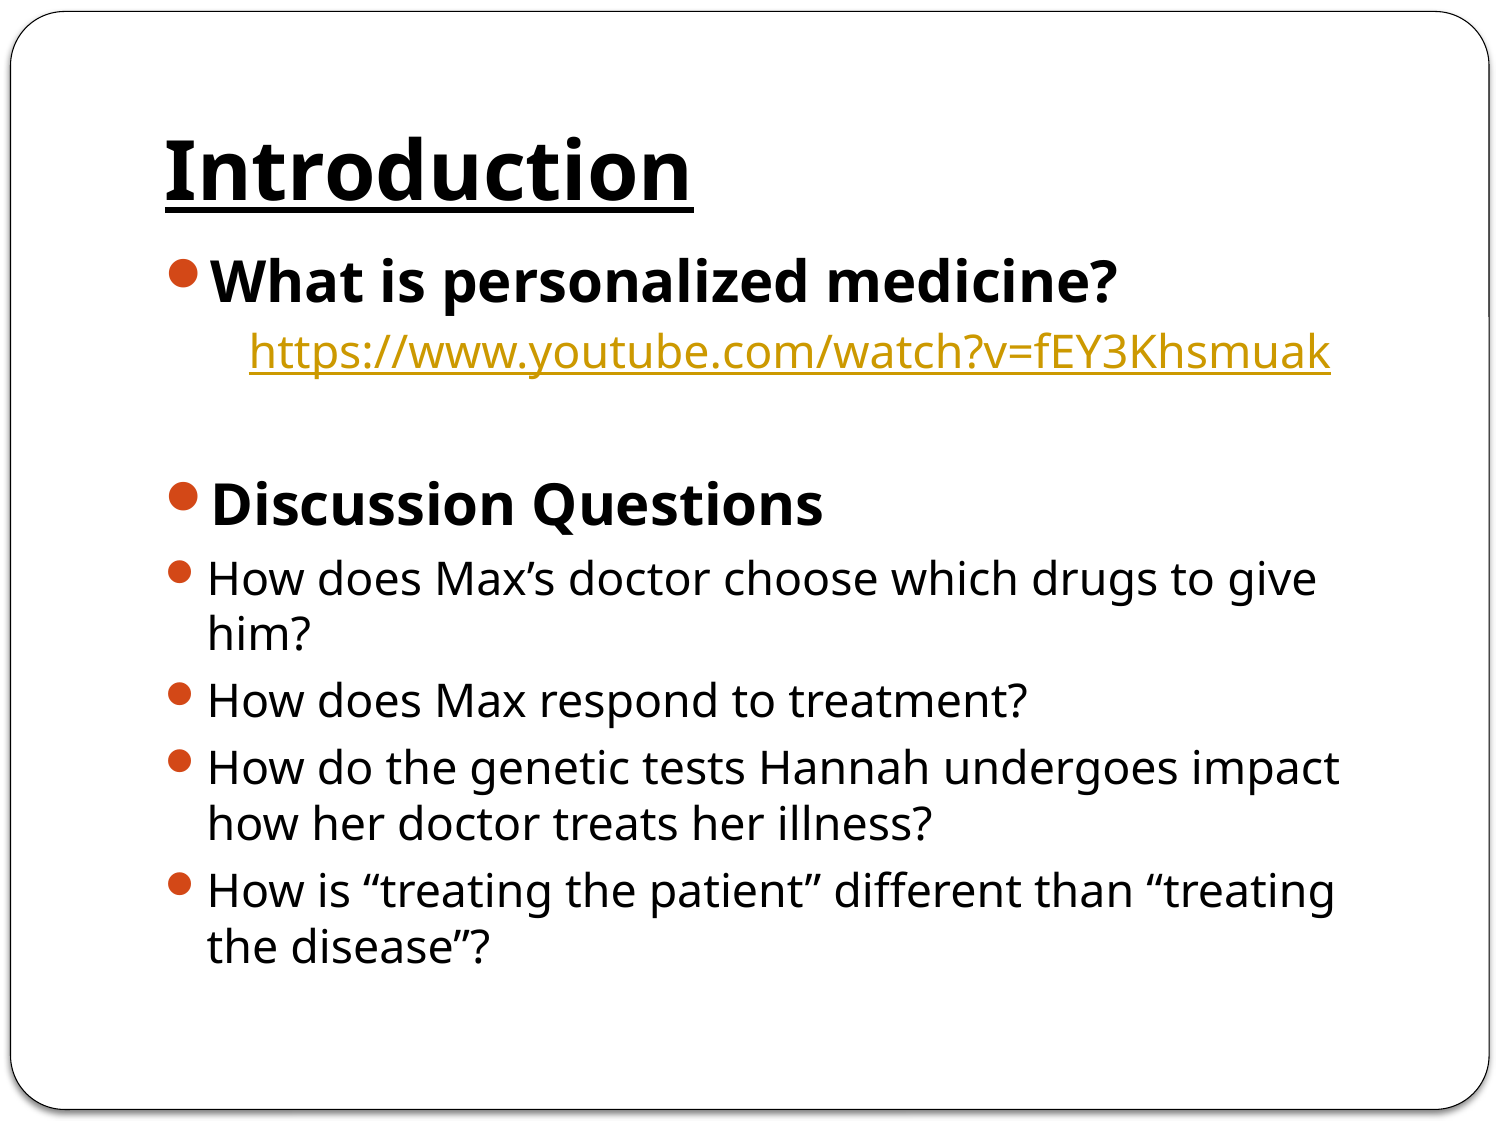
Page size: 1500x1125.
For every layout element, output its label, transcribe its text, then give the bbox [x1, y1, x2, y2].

list What is personalized medicine? https://www.youtube.com/watch?v=fEY3Khsmuak Discussion Questions How does Max’s doctor choose which drugs to give him? How does Max respond to treatment? How do the genetic tests Hannah undergoes impact how her doctor treats her illness? How is “treating the patient” different than “treating the disease”? [150, 237, 1425, 988]
title Introduction [150, 45, 1425, 233]
